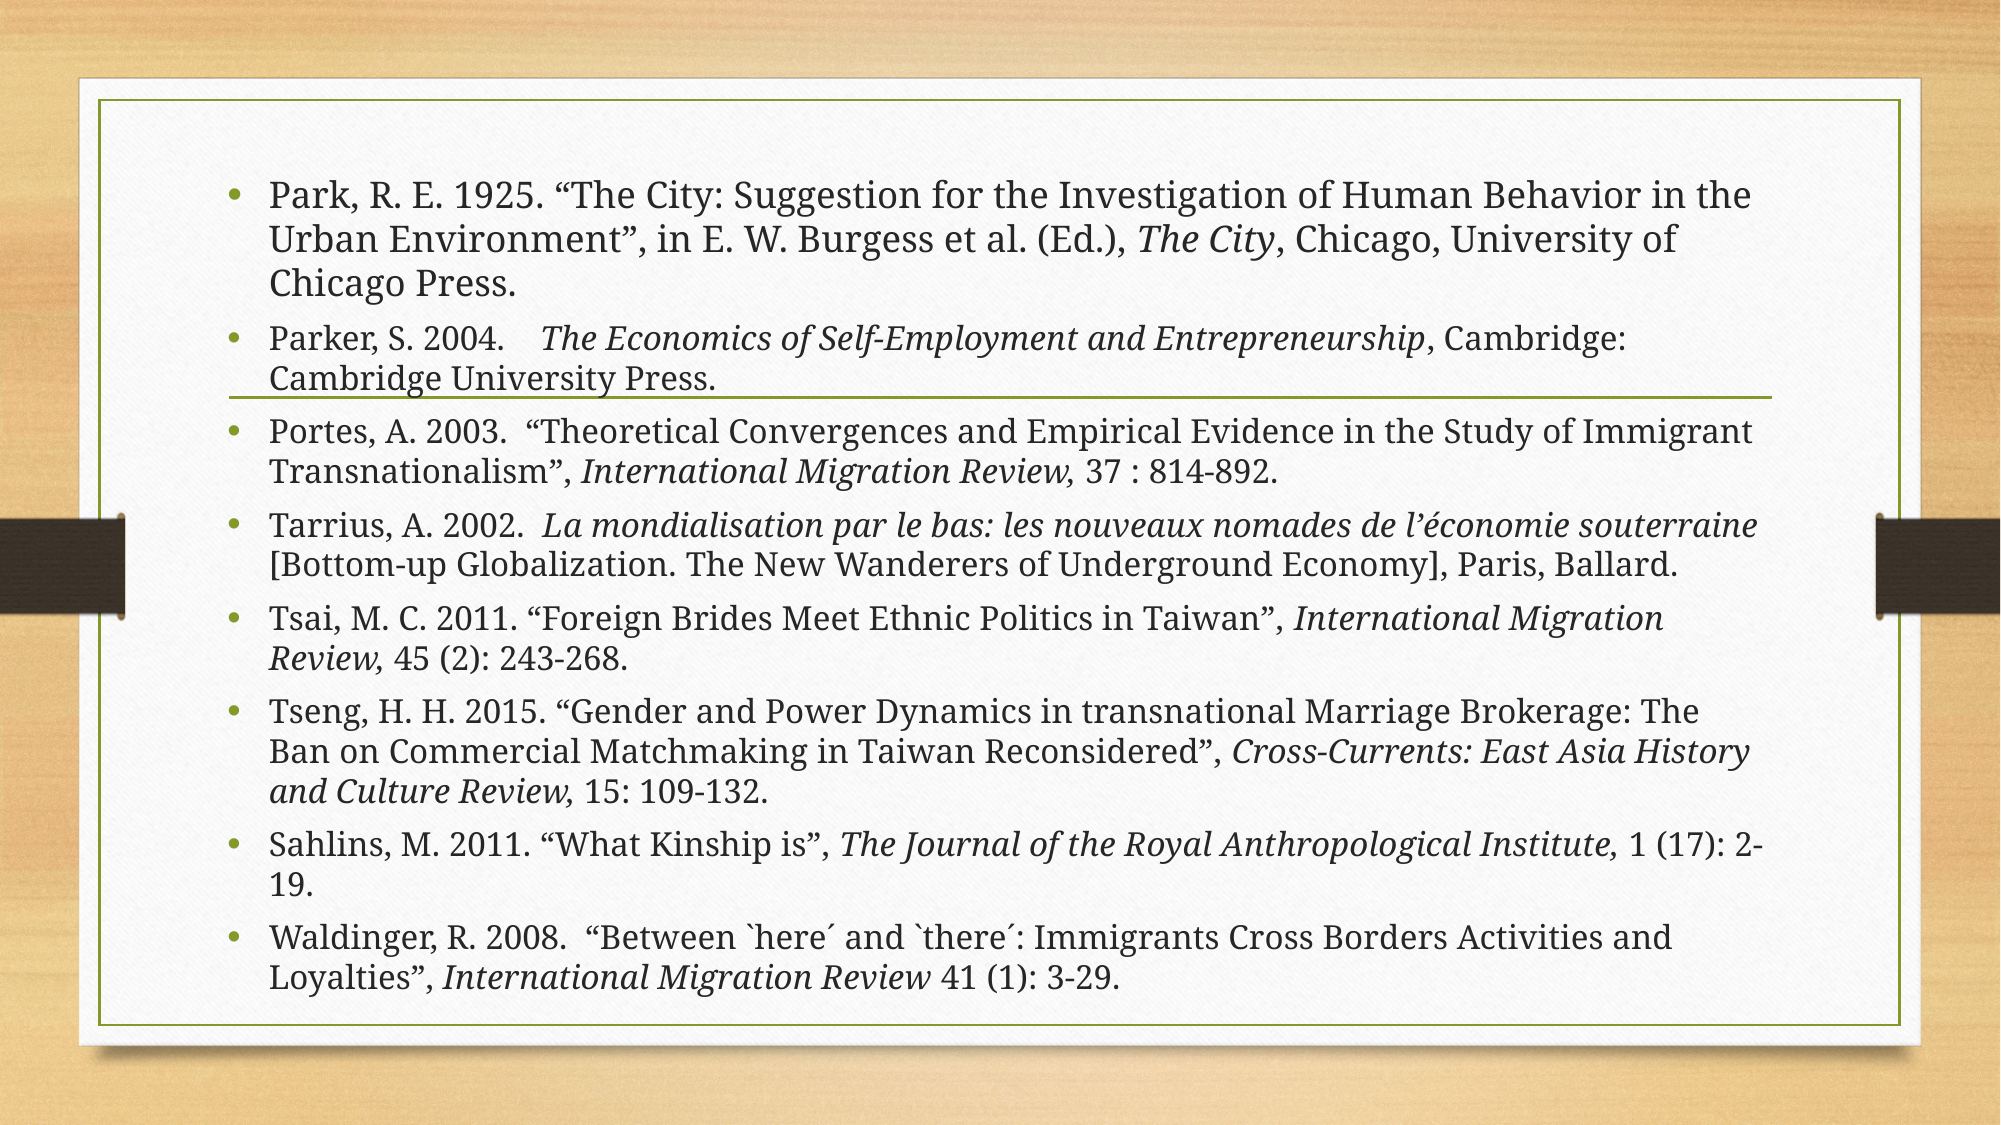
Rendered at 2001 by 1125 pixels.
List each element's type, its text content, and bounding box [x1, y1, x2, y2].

picture [0, 0, 2001, 1125]
list Park, R. E. 1925. “The City: Suggestion for the Investigation of Human Behavior in the Urban Environment”, in E. W. Burgess et al. (Ed.), The City, Chicago, University of Chicago Press. Parker, S. 2004. The Economics of Self-Employment and Entrepreneurship, Cambridge: Cambridge University Press. Portes, A. 2003. “Theoretical Convergences and Empirical Evidence in the Study of Immigrant Transnationalism”, International Migration Review, 37 : 814-892. Tarrius, A. 2002. La mondialisation par le bas: les nouveaux nomades de l’économie souterraine [Bottom-up Globalization. The New Wanderers of Underground Economy], Paris, Ballard. Tsai, M. C. 2011. “Foreign Brides Meet Ethnic Politics in Taiwan”, International Migration Review, 45 (2): 243-268. Tseng, H. H. 2015. “Gender and Power Dynamics in transnational Marriage Brokerage: The Ban on Commercial Matchmaking in Taiwan Reconsidered”, Cross-Currents: East Asia History and Culture Review, 15: 109-132. Sahlins, M. 2011. “What Kinship is”, The Journal of the Royal Anthropological Institute, 1 (17): 2-19. Waldinger, R. 2008. “Between `here´ and `there´: Immigrants Cross Borders Activities and Loyalties”, International Migration Review 41 (1): 3-29. [212, 164, 1788, 1034]
